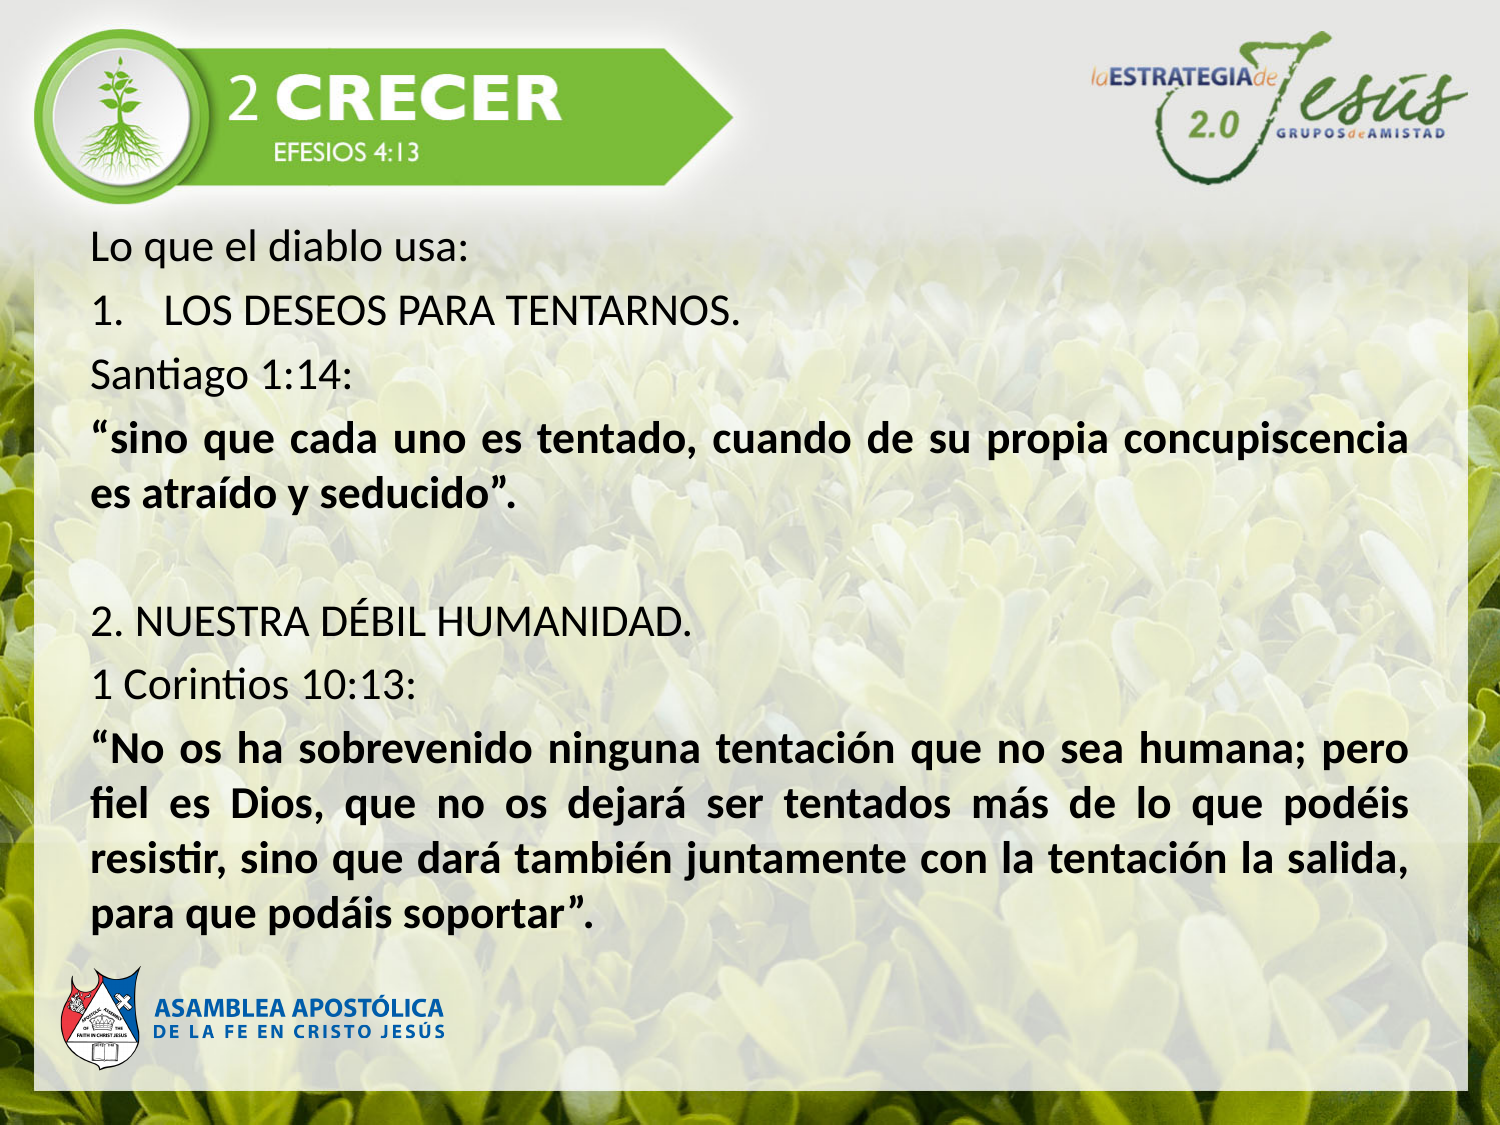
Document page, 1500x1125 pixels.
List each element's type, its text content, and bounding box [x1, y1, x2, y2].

picture [0, 0, 1500, 1125]
list Lo que el diablo usa: LOS DESEOS PARA TENTARNOS. Santiago 1:14: “sino que cada uno es tentado, cuando de su propia concupiscencia es atraído y seducido”. 2. NUESTRA DÉBIL HUMANIDAD. 1 Corintios 10:13: “No os ha sobrevenido ninguna tentación que no sea humana; pero fiel es Dios, que no os dejará ser tentados más de lo que podéis resistir, sino que dará también juntamente con la tentación la salida, para que podáis soportar”. [75, 208, 1425, 952]
